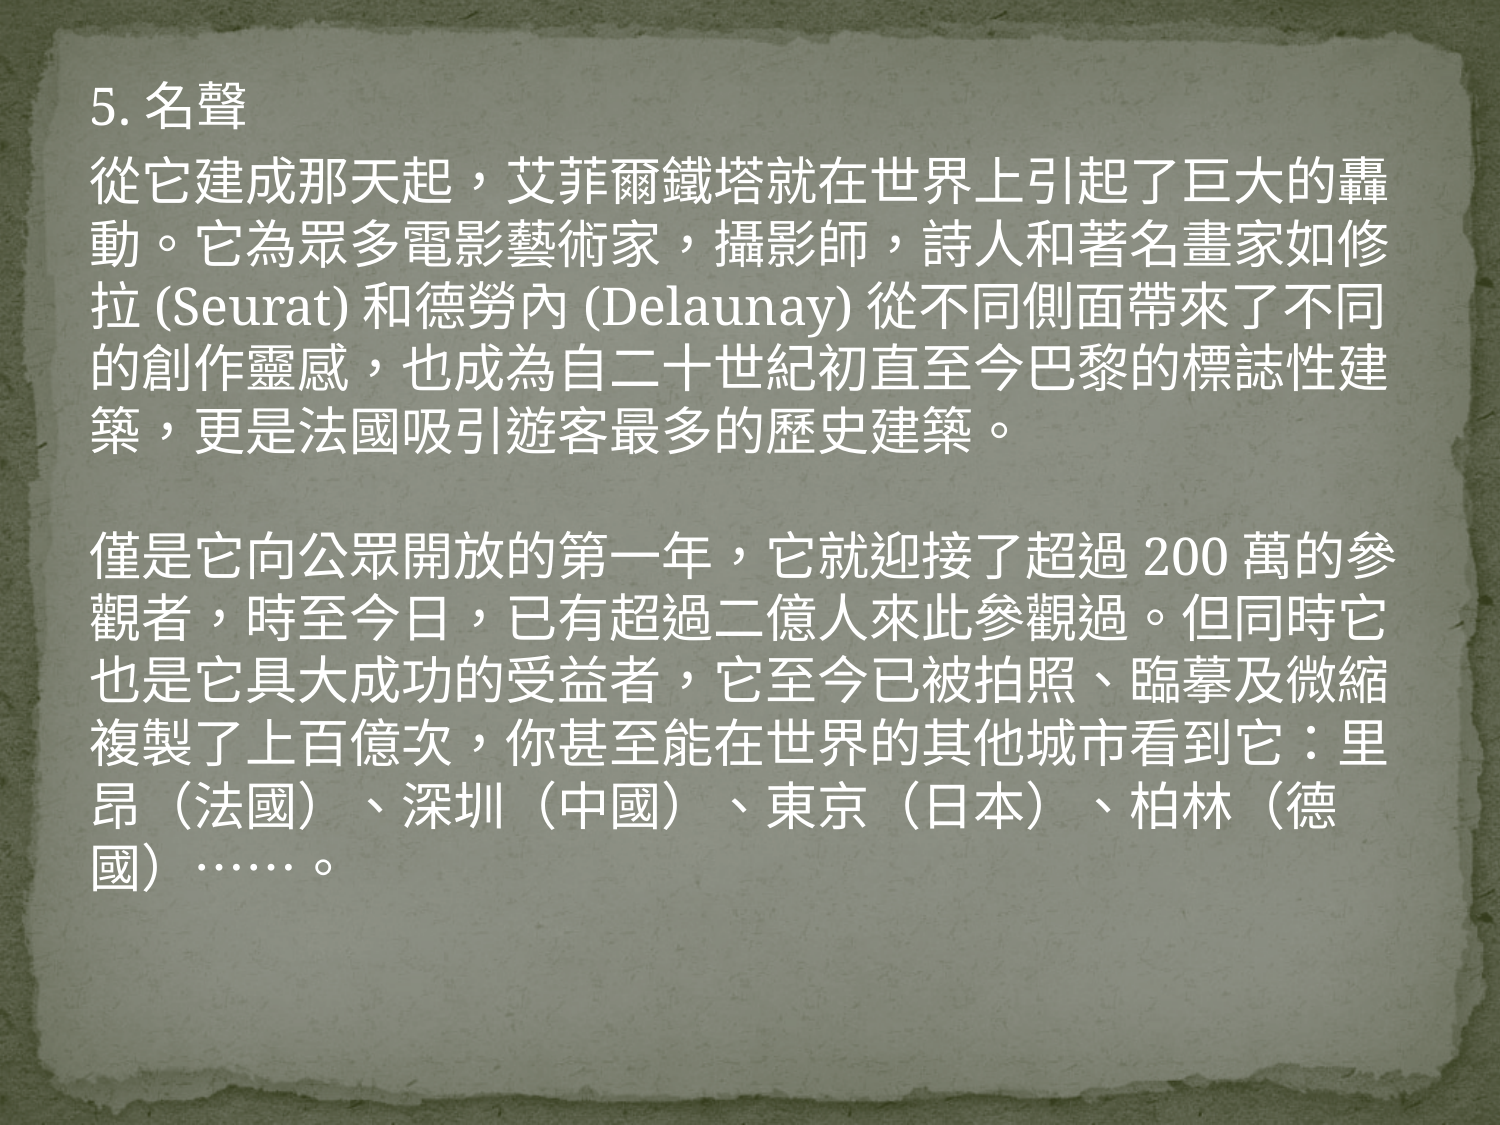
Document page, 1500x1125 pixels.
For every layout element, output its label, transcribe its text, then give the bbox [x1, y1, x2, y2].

list 5.名聲 從它建成那天起，艾菲爾鐵塔就在世界上引起了巨大的轟動。它為眾多電影藝術家，攝影師，詩人和著名畫家如修拉(Seurat)和德勞內(Delaunay)從不同側面帶來了不同的創作靈感，也成為自二十世紀初直至今巴黎的標誌性建築，更是法國吸引遊客最多的歷史建築。 僅是它向公眾開放的第一年，它就迎接了超過200萬的參觀者，時至今日，已有超過二億人來此參觀過。但同時它也是它具大成功的受益者，它至今已被拍照、臨摹及微縮複製了上百億次，你甚至能在世界的其他城市看到它：里昂（法國）、深圳（中國）、東京（日本）、柏林（德國）……。 [75, 66, 1425, 1005]
